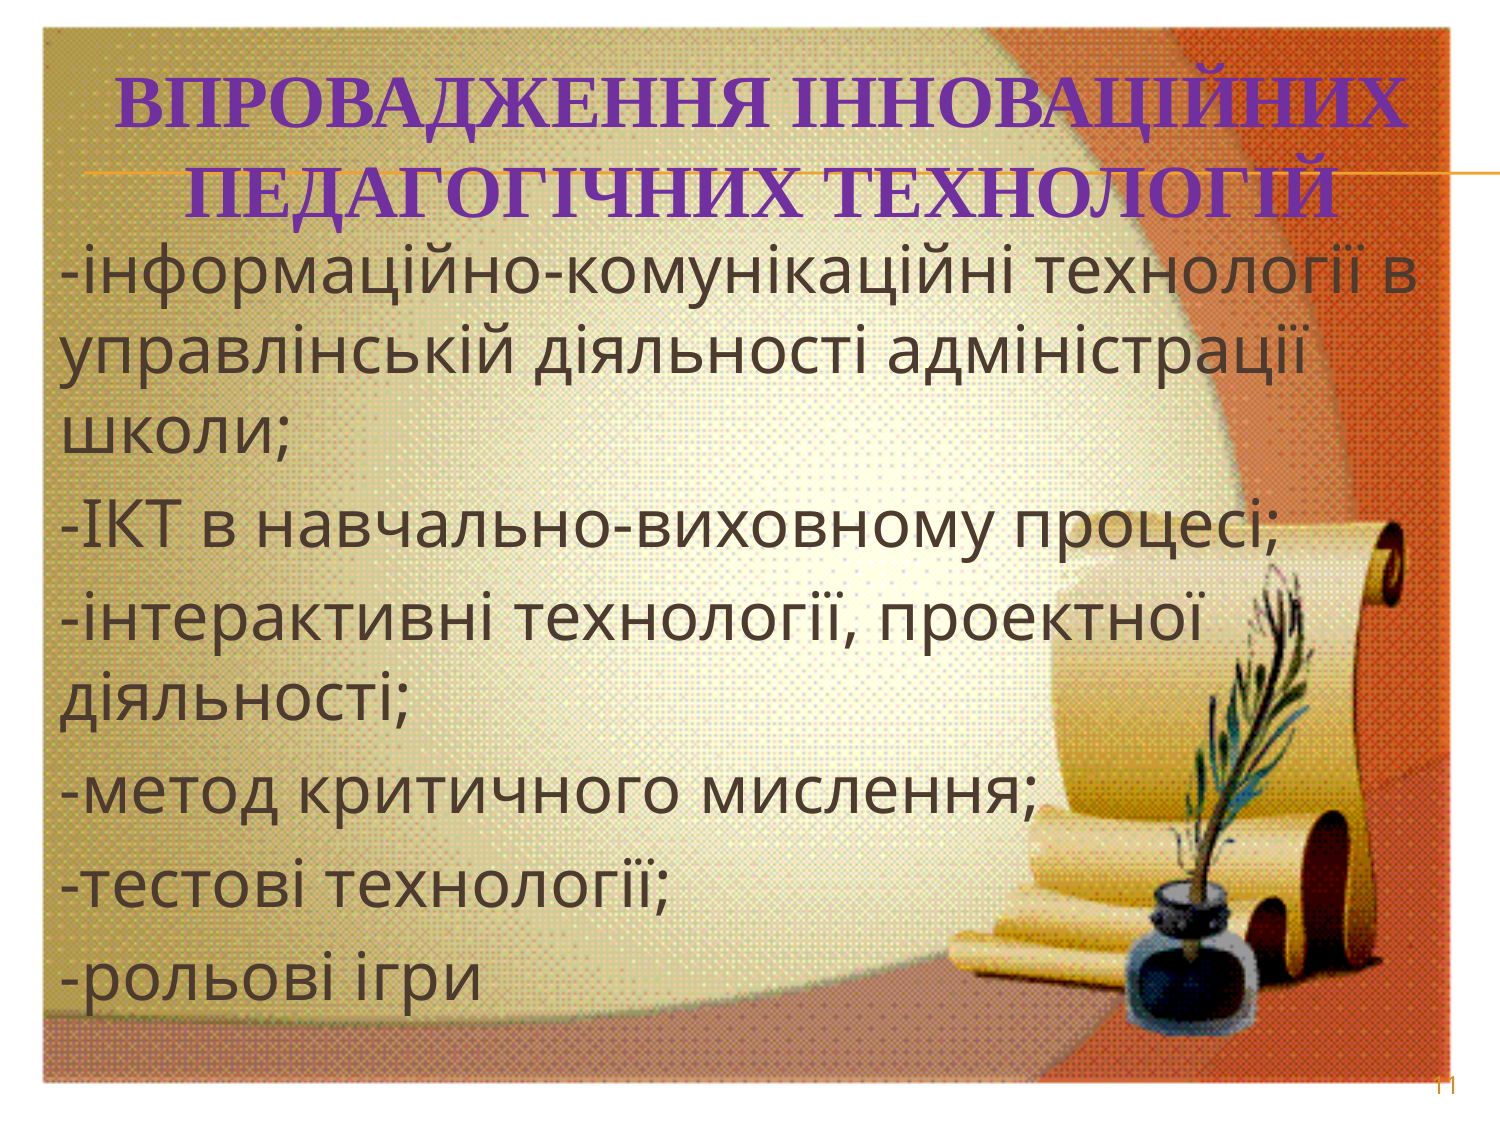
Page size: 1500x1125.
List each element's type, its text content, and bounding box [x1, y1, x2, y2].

list -інформаційно-комунікаційні технології в управлінській діяльності адміністрації школи; -ІКТ в навчально-виховному процесі; -інтерактивні технології, проектної діяльності; -метод критичного мислення; -тестові технології; -рольові ігри [45, 219, 1470, 963]
title Впровадження інноваційних педагогічних технологій [50, 30, 1475, 255]
picture [0, 0, 1500, 1125]
slide_number 11 [1350, 1061, 1475, 1103]
